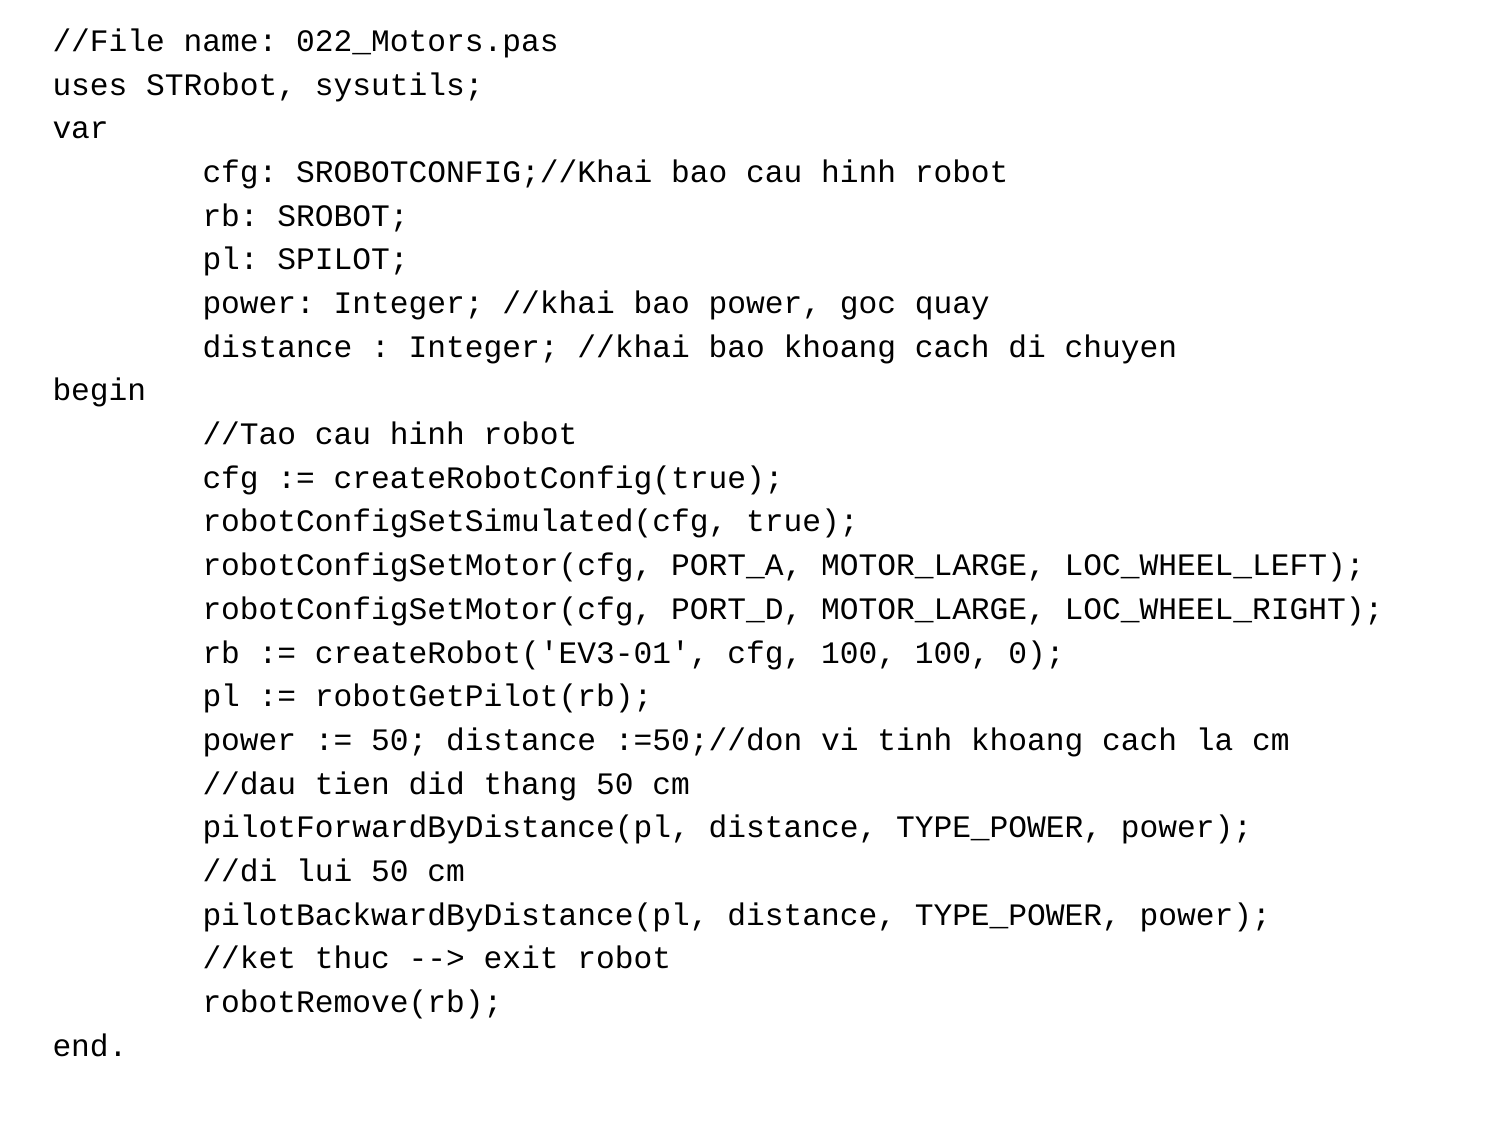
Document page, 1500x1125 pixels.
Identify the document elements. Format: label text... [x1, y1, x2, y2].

list //File name: 022_Motors.pas uses STRobot, sysutils; var cfg: SROBOTCONFIG;//Khai bao cau hinh robot rb: SROBOT; pl: SPILOT; power: Integer; //khai bao power, goc quay distance : Integer; //khai bao khoang cach di chuyen begin //Tao cau hinh robot cfg := createRobotConfig(true); robotConfigSetSimulated(cfg, true); robotConfigSetMotor(cfg, PORT_A, MOTOR_LARGE, LOC_WHEEL_LEFT); robotConfigSetMotor(cfg, PORT_D, MOTOR_LARGE, LOC_WHEEL_RIGHT); rb := createRobot('EV3-01', cfg, 100, 100, 0); pl := robotGetPilot(rb); power := 50; distance :=50;//don vi tinh khoang cach la cm //dau tien did thang 50 cm pilotForwardByDistance(pl, distance, TYPE_POWER, power); //di lui 50 cm pilotBackwardByDistance(pl, distance, TYPE_POWER, power); //ket thuc --> exit robot robotRemove(rb); end. [37, 12, 1475, 1125]
